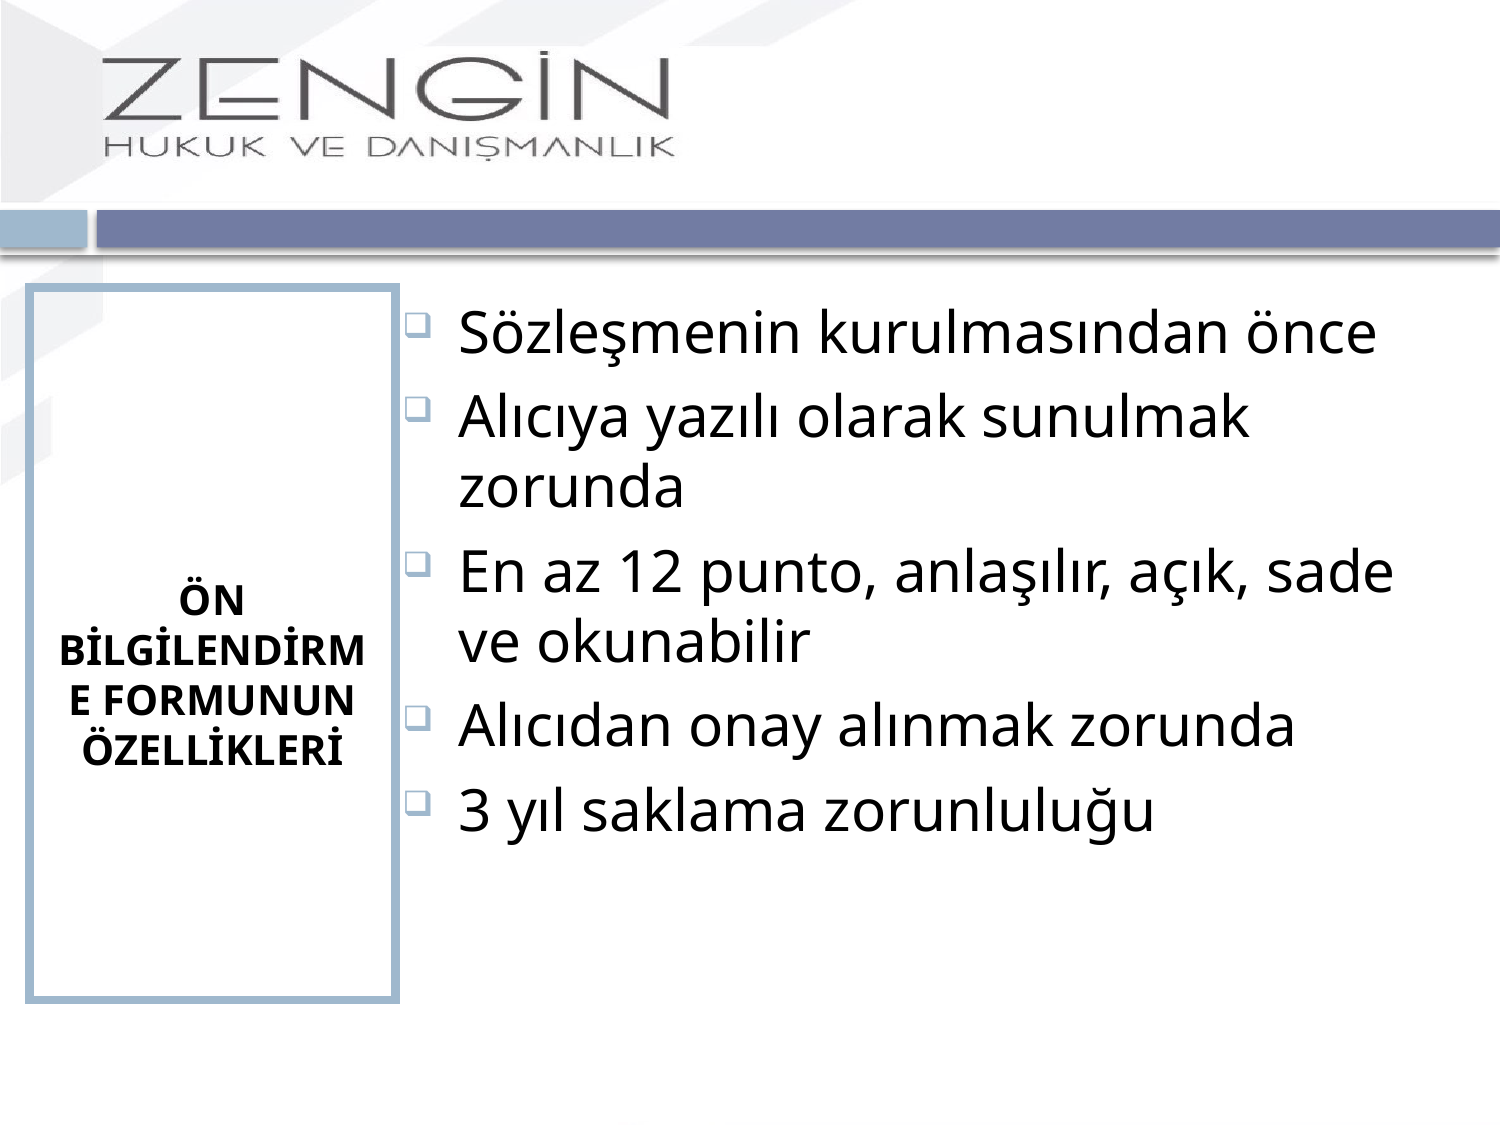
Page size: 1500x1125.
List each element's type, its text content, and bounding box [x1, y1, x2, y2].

list Sözleşmenin kurulmasından önce Alıcıya yazılı olarak sunulmak zorunda En az 12 punto, anlaşılır, açık, sade ve okunabilir Alıcıdan onay alınmak zorunda 3 yıl saklama zorunluluğu [387, 287, 1438, 1013]
list ÖN BİLGİLENDİRME FORMUNUN ÖZELLİKLERİ [25, 283, 400, 1004]
